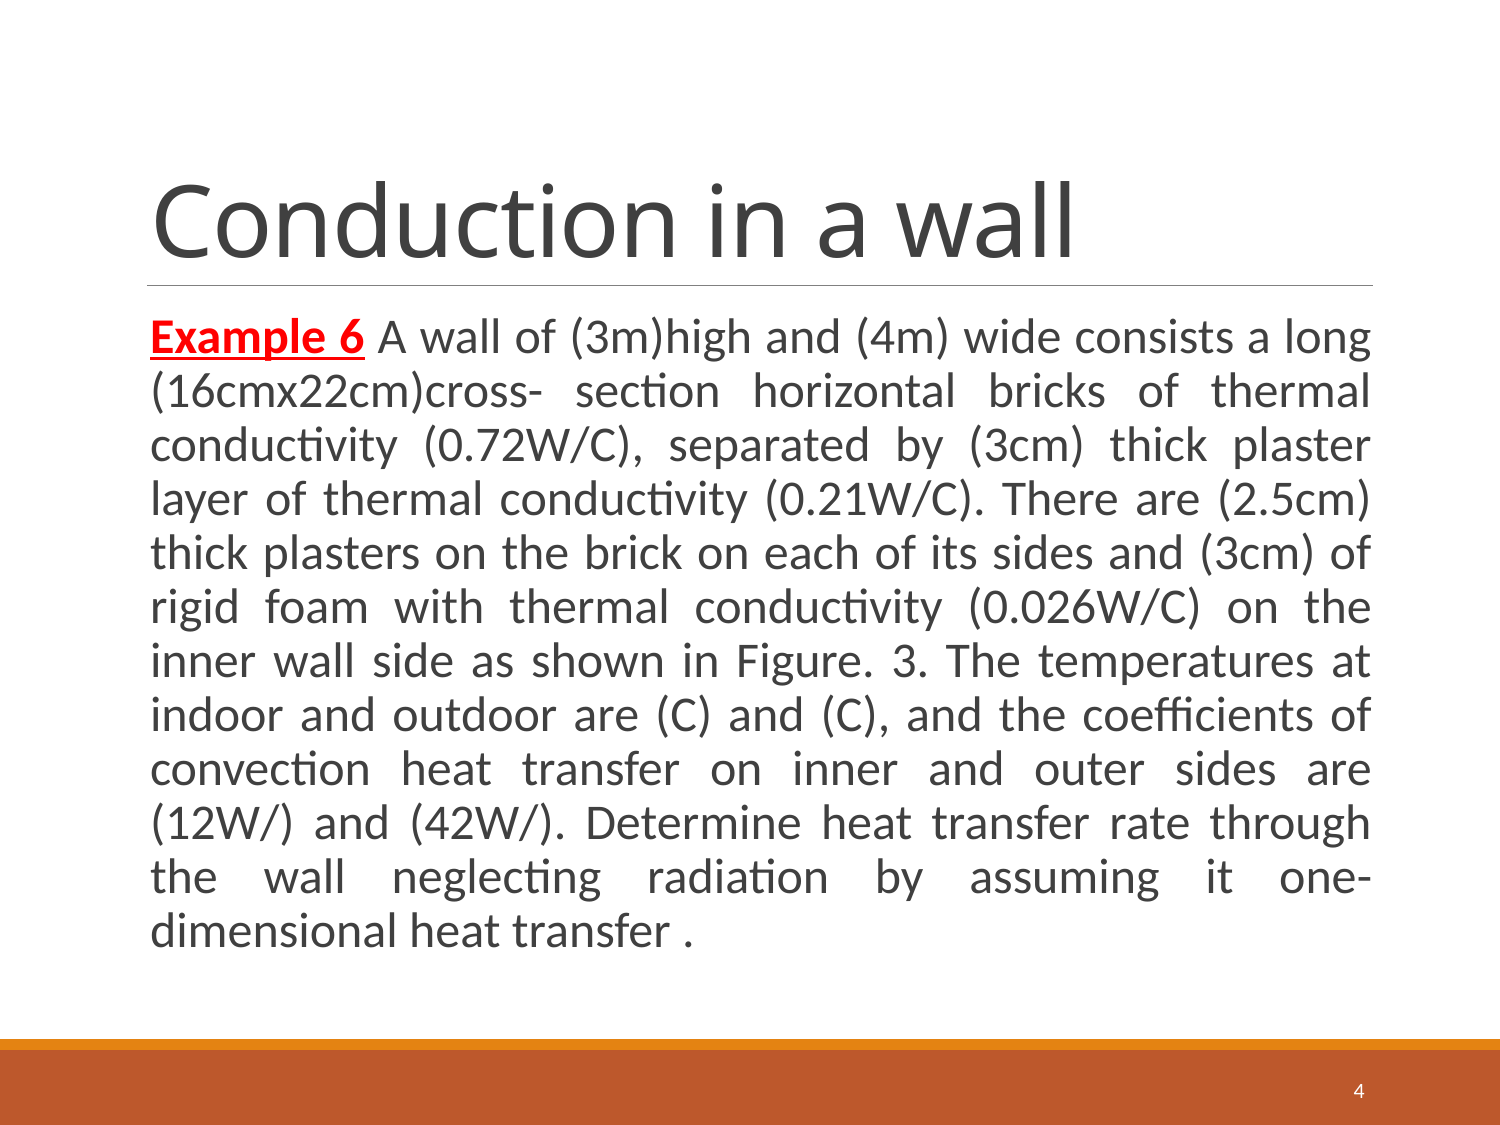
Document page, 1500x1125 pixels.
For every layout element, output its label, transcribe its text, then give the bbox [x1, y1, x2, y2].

title Conduction in a wall [135, 47, 1373, 285]
slide_number 4 [1218, 1059, 1380, 1120]
